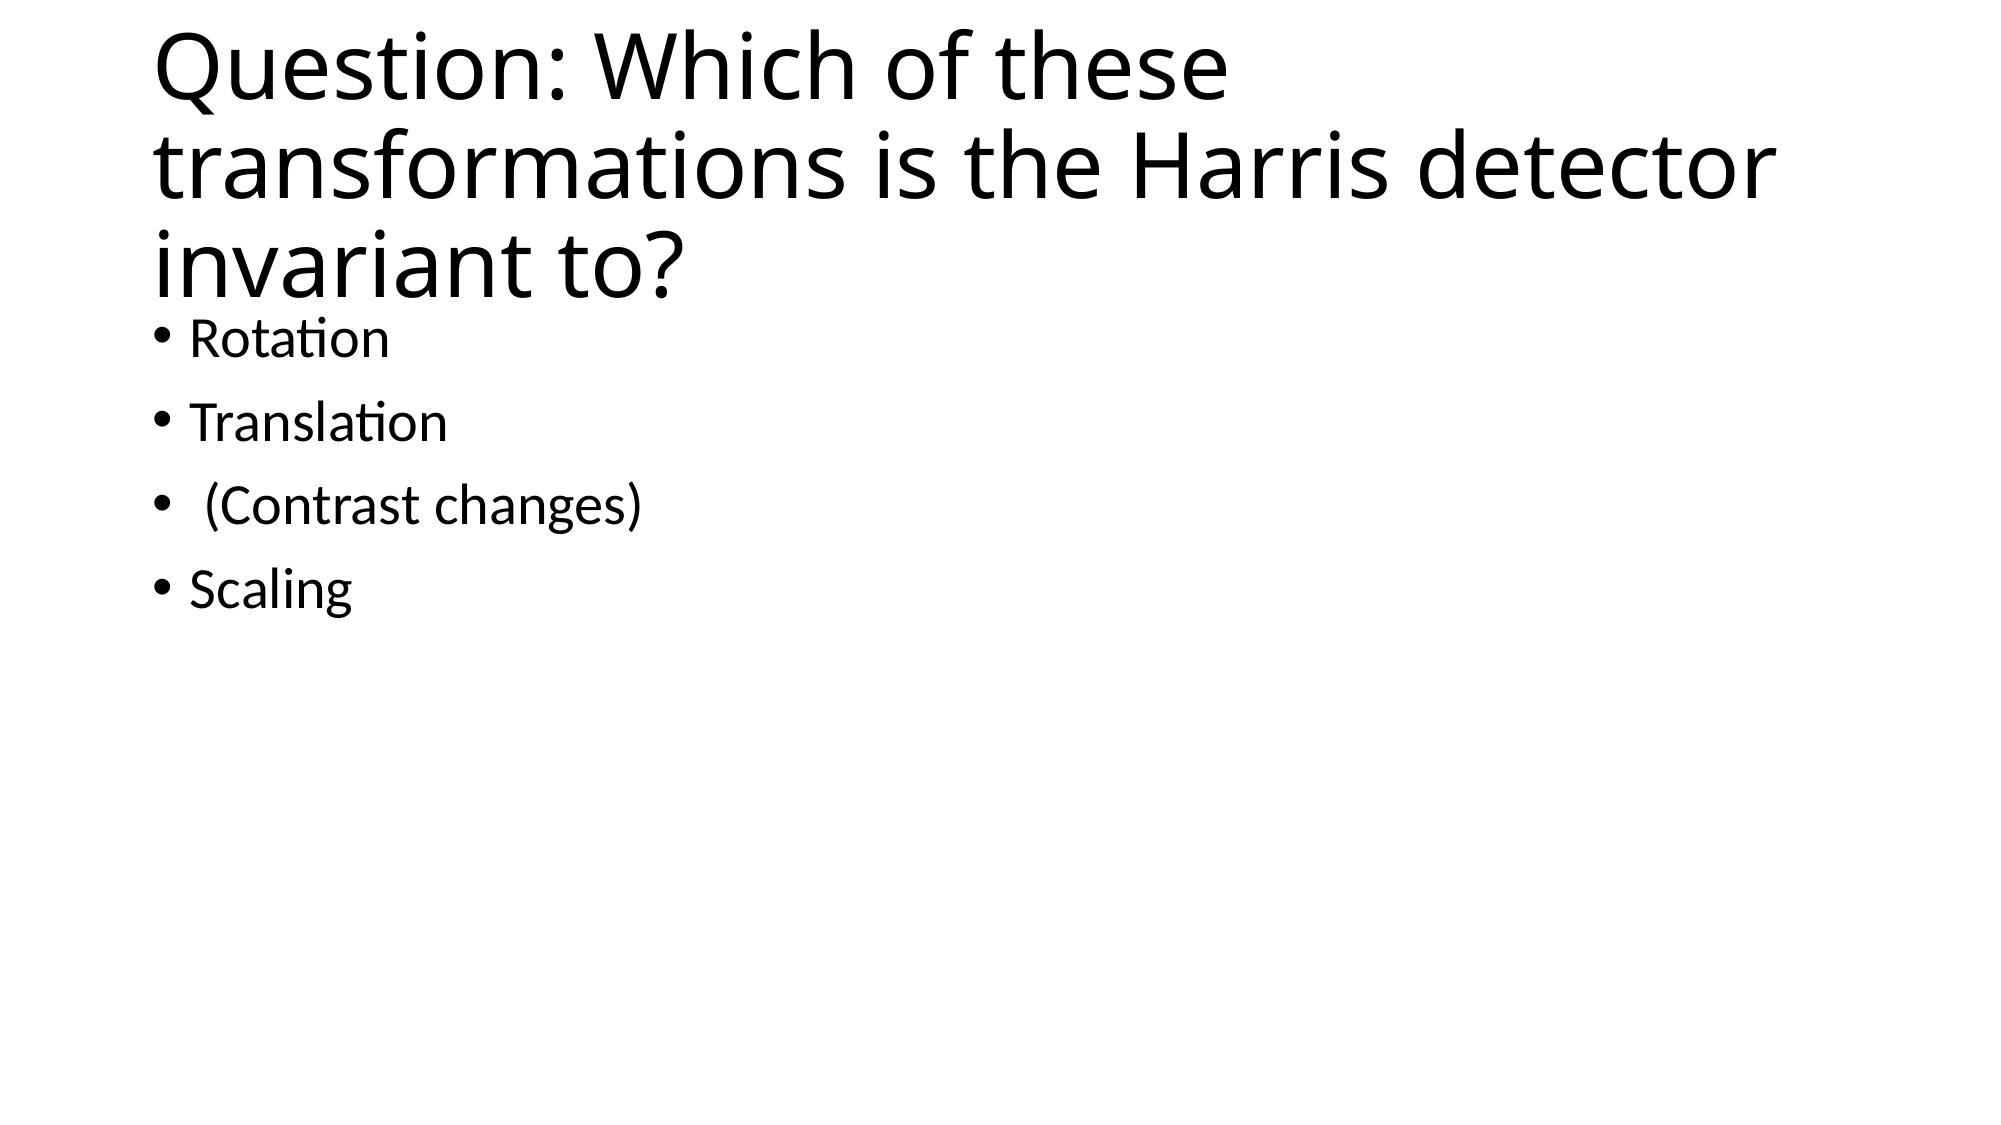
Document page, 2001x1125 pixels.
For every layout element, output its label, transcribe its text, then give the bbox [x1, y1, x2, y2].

title Question: Which of these transformations is the Harris detector invariant to? [137, 59, 1863, 278]
